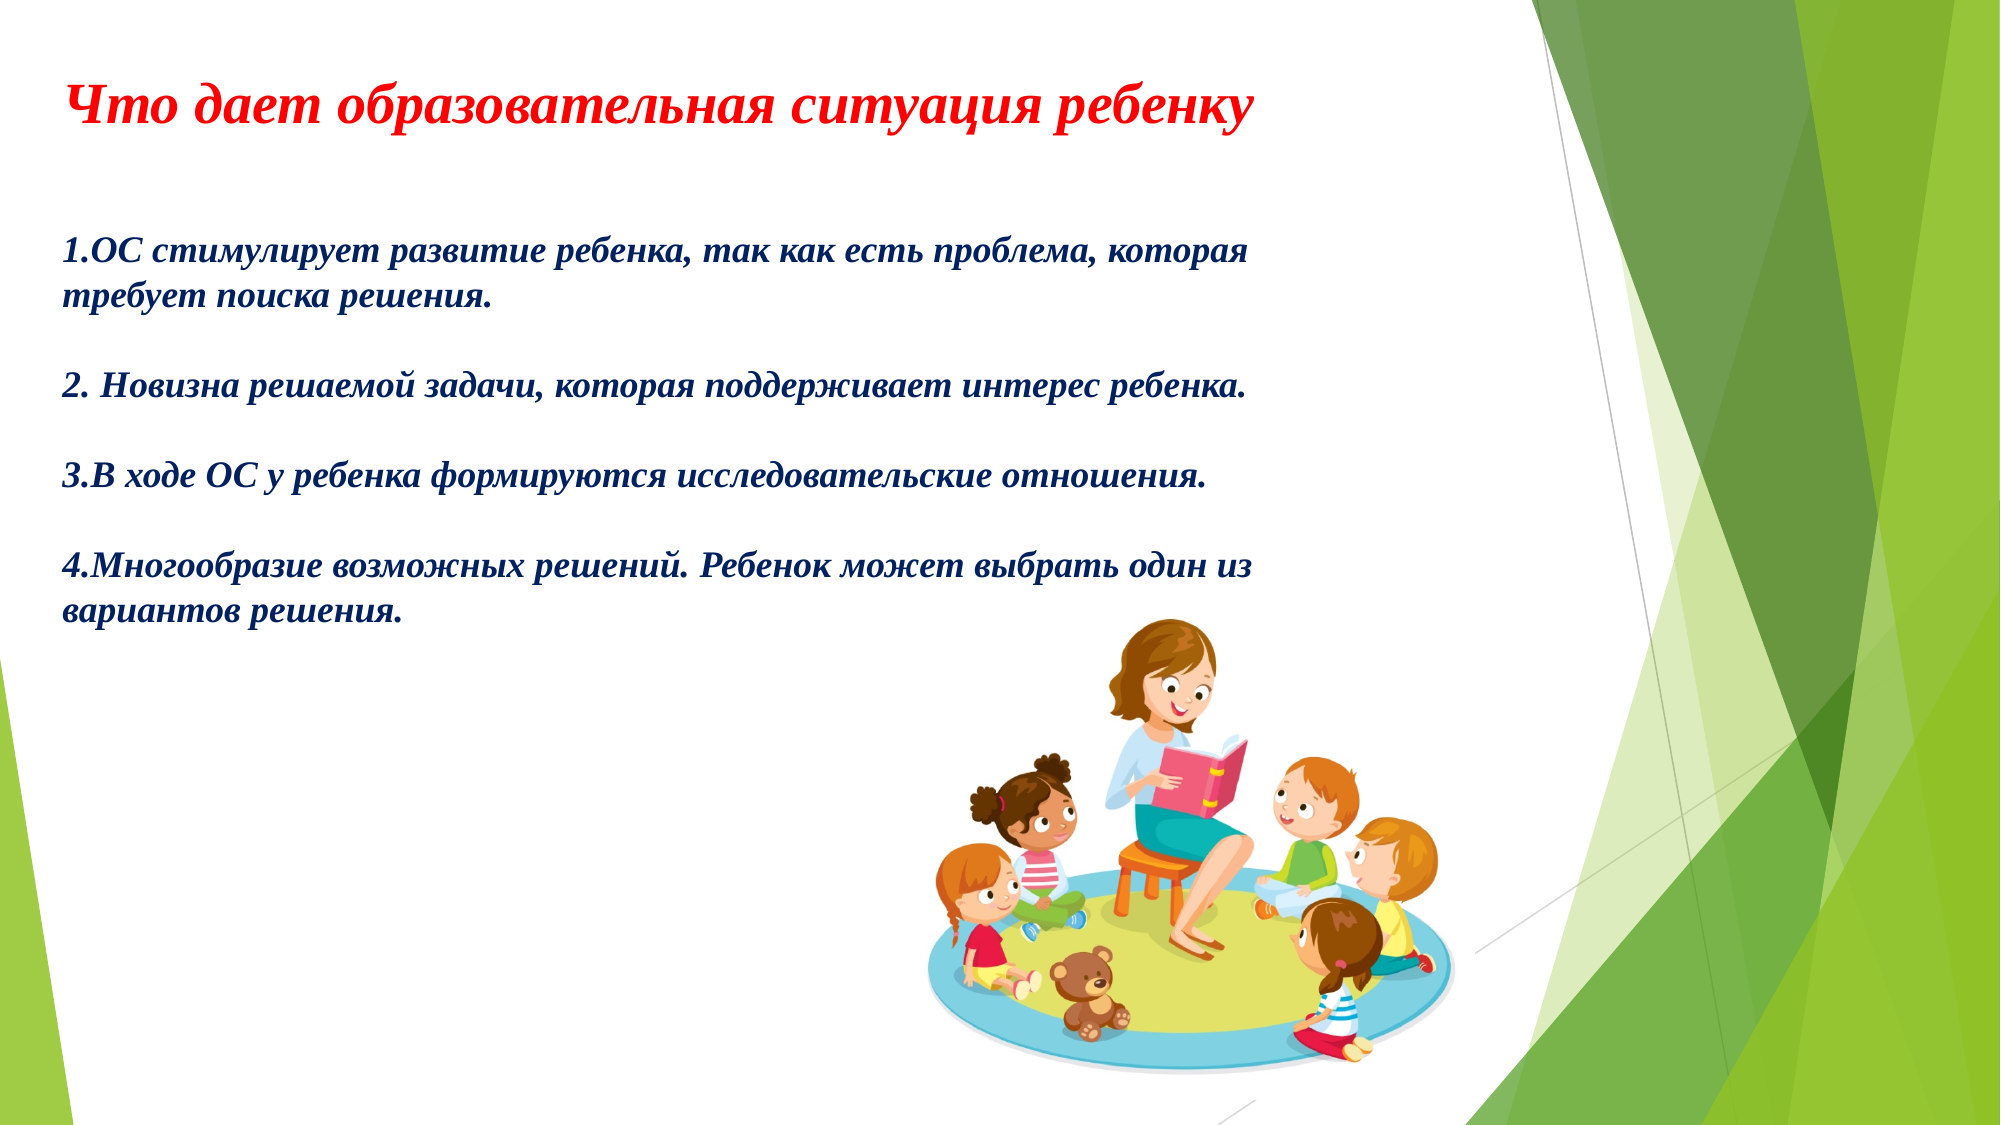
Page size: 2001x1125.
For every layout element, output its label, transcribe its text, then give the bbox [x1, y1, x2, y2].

title Что дает образовательная ситуация ребенку 1.ОС стимулирует развитие ребенка, так как есть проблема, которая требует поиска решения. 2. Новизна решаемой задачи, которая поддерживает интерес ребенка. 3.В ходе ОС у ребенка формируются исследовательские отношения. 4.Многообразие возможных решений. Ребенок может выбрать один из вариантов решения. [62, 62, 1346, 757]
picture [912, 599, 1476, 1101]
